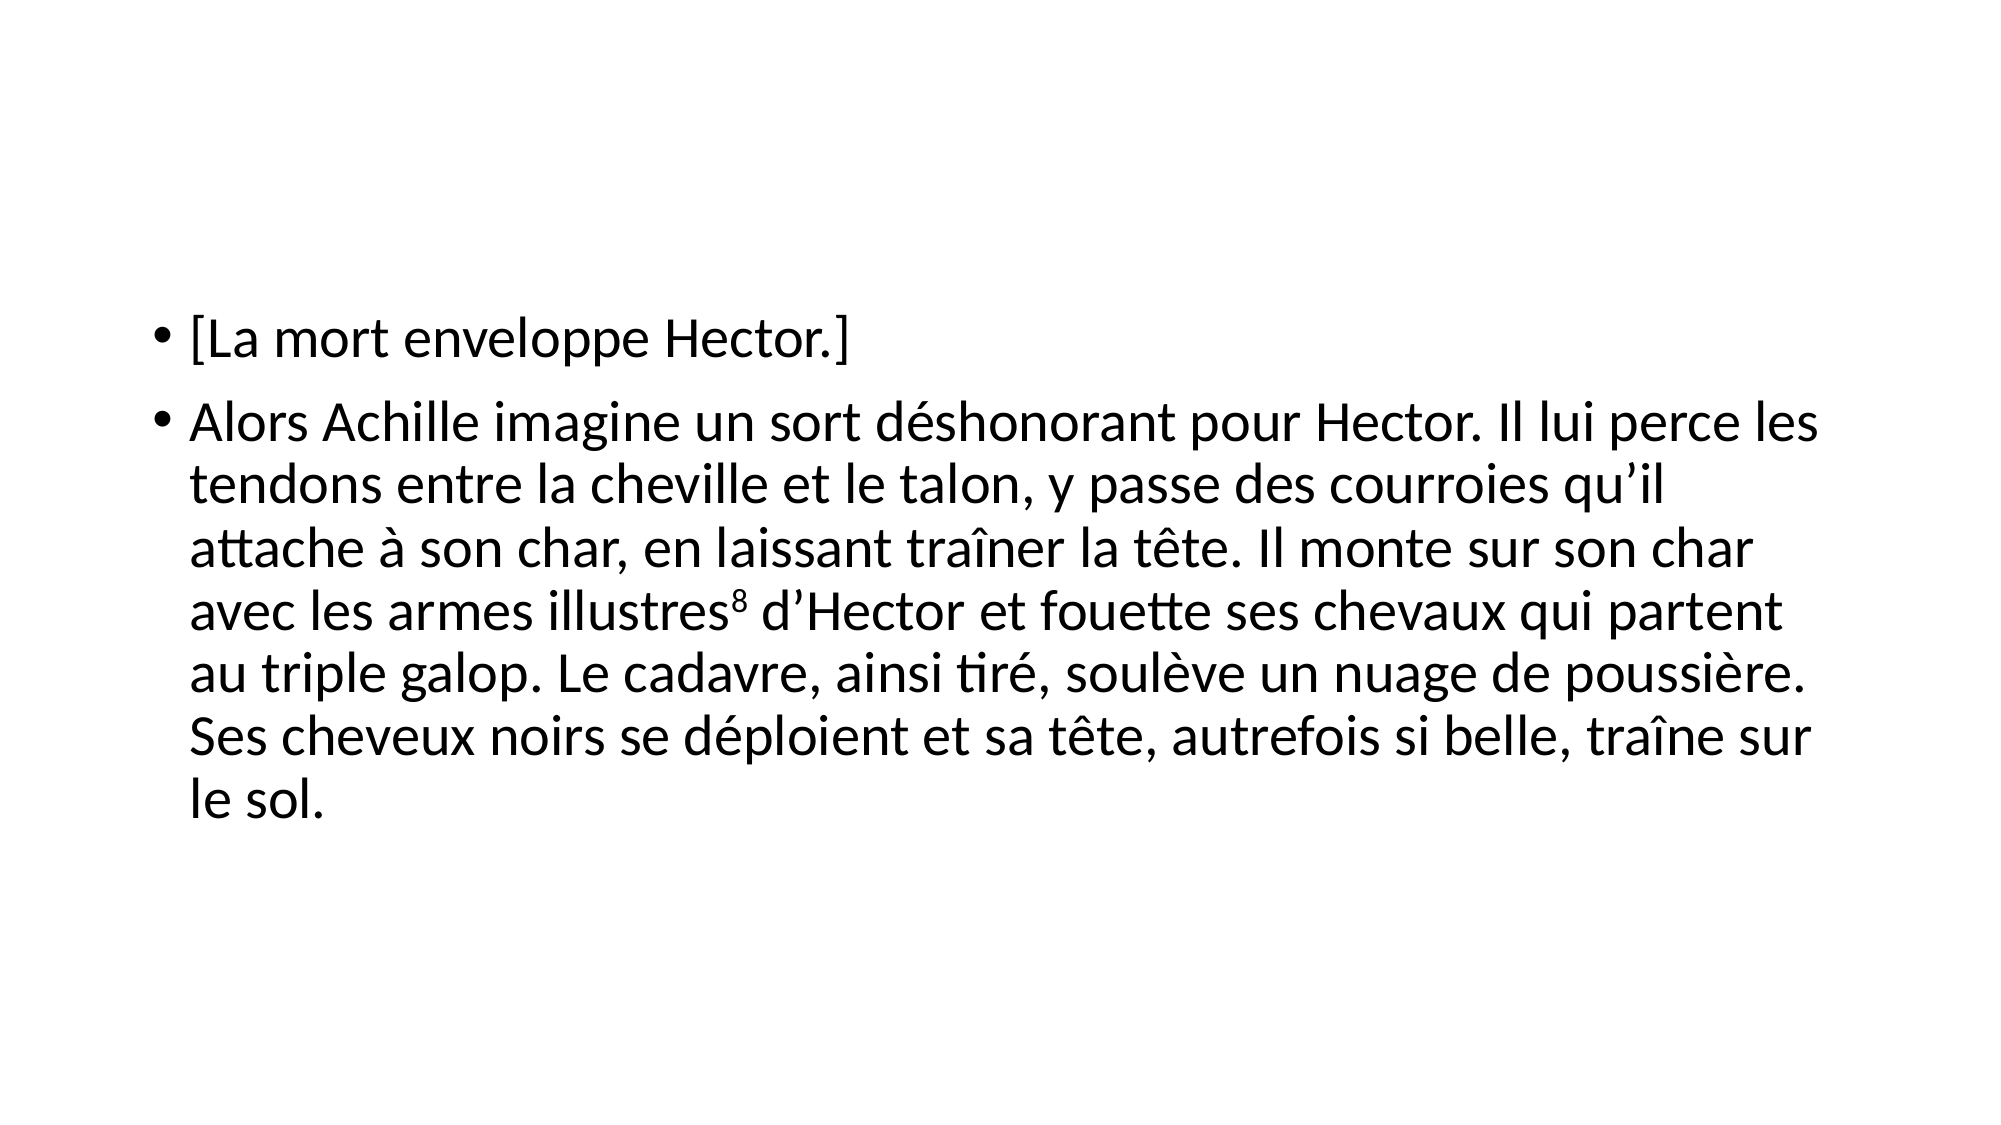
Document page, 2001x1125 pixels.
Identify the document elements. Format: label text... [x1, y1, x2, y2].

list [La mort enveloppe Hector.] Alors Achille imagine un sort déshonorant pour Hector. Il lui perce les tendons entre la cheville et le talon, y passe des courroies qu’il attache à son char, en laissant traîner la tête. Il monte sur son char avec les armes illustres8 d’Hector et fouette ses chevaux qui partent au triple galop. Le cadavre, ainsi tiré, soulève un nuage de poussière. Ses cheveux noirs se déploient et sa tête, autrefois si belle, traîne sur le sol. [137, 299, 1863, 1014]
